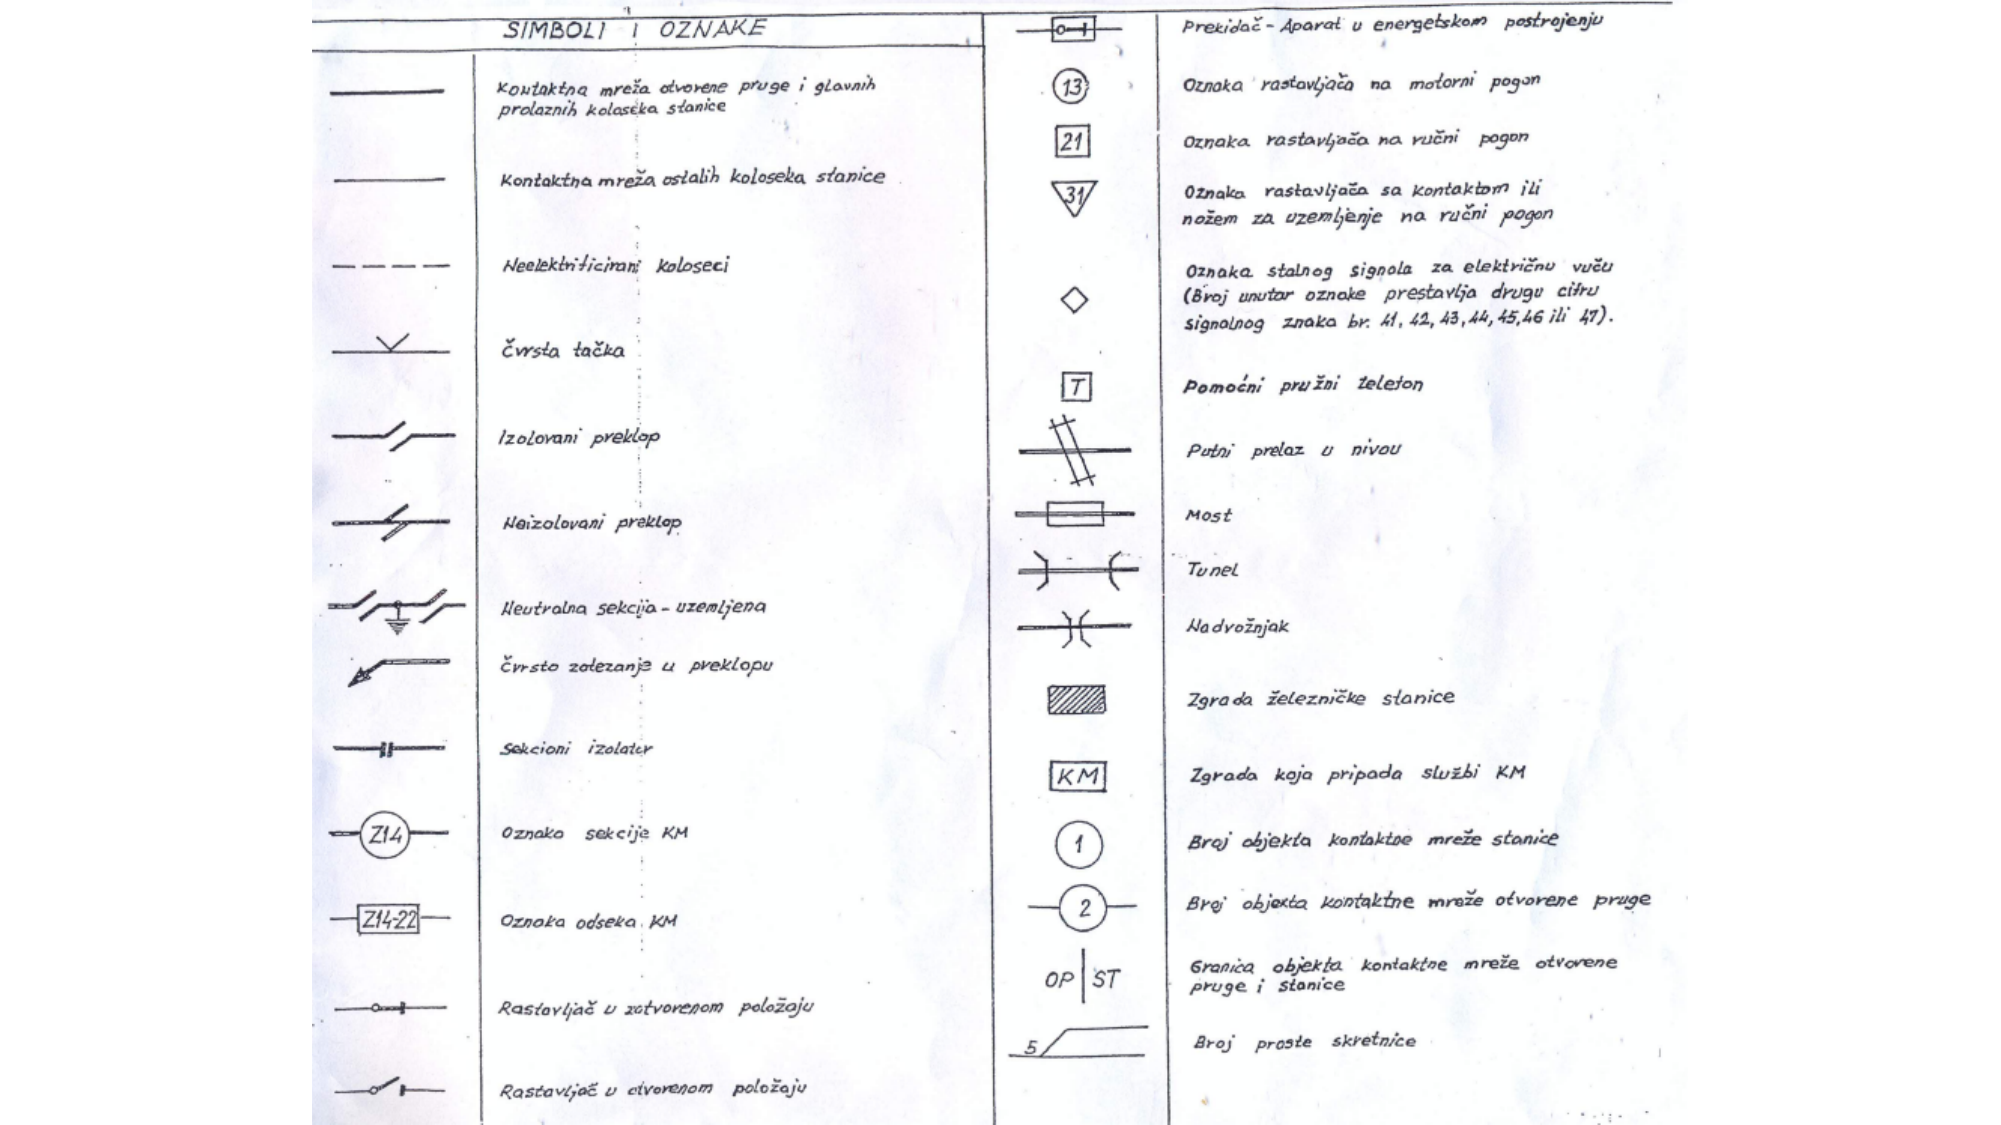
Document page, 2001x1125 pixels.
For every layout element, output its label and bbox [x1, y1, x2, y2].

picture [312, 0, 1688, 1125]
